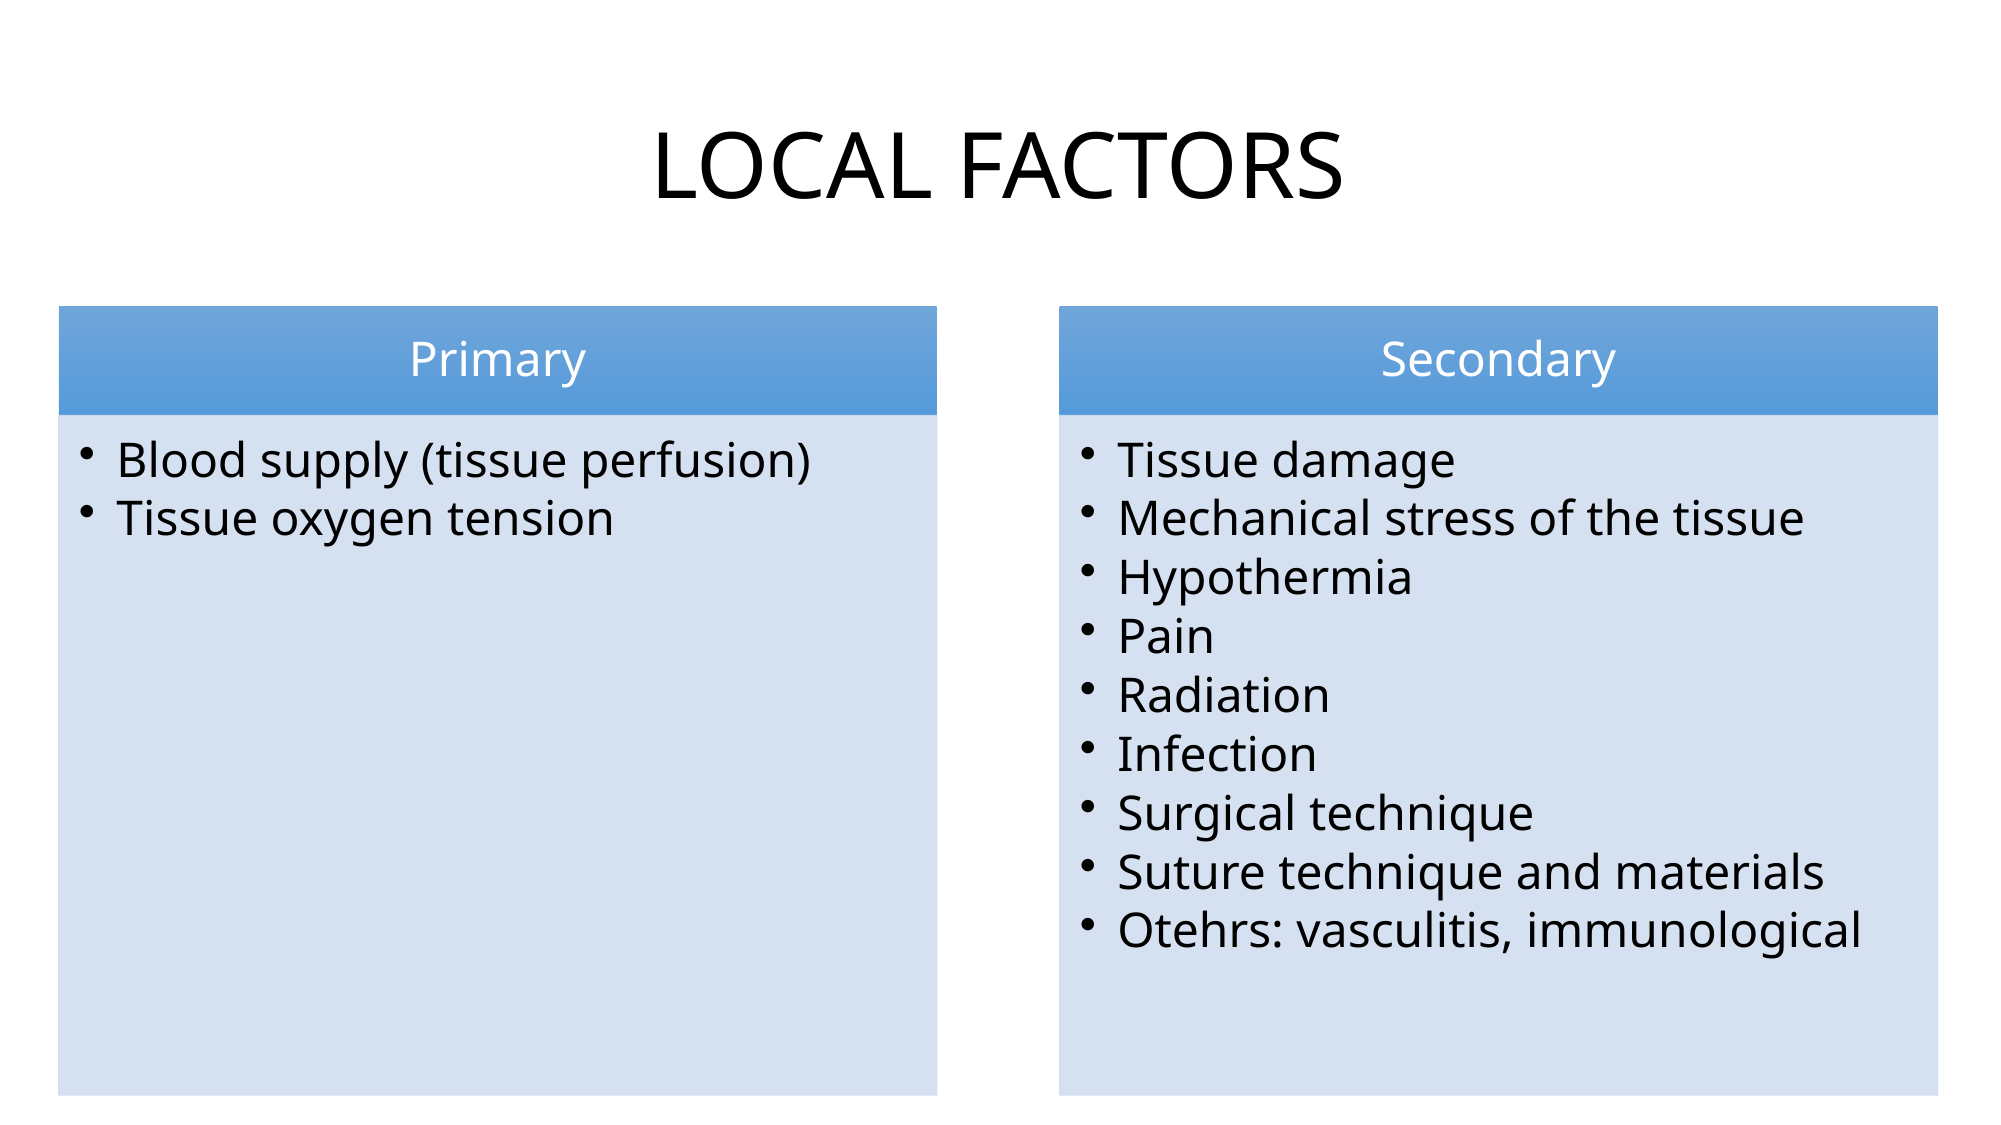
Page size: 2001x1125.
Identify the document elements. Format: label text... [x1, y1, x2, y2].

title LOCAL FACTORS [58, 59, 1938, 278]
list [58, 299, 1938, 1103]
